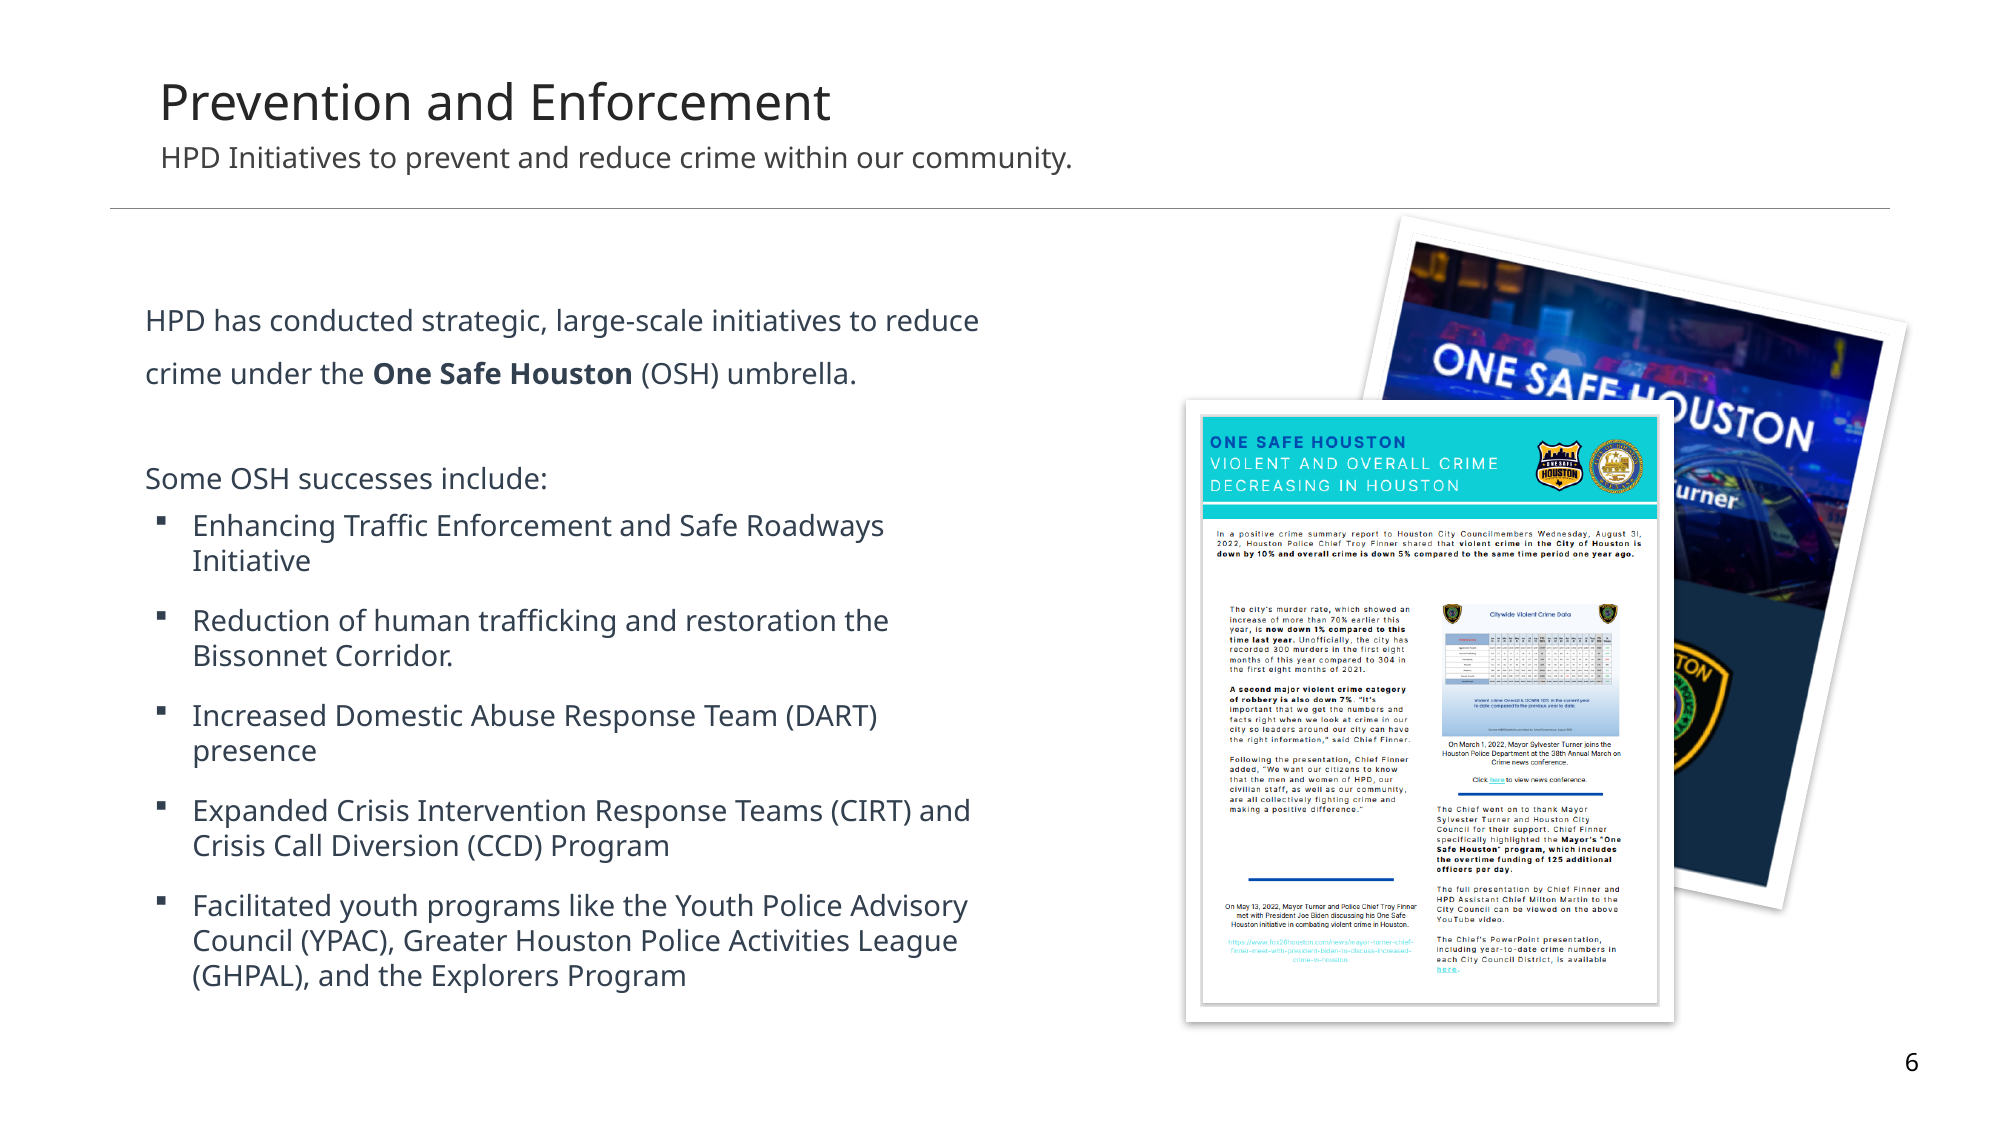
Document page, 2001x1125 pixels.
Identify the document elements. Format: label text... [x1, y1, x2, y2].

text_box HPD Initiatives to prevent and reduce crime within our community. [145, 132, 1104, 183]
text_box 6 [1889, 1039, 1938, 1084]
picture [1200, 234, 1889, 1007]
text_box Prevention and Enforcement [144, 62, 847, 138]
text_box HPD has conducted strategic, large-scale initiatives to reduce crime under the One Safe Houston (OSH) umbrella. Some OSH successes include: Enhancing Traffic Enforcement and Safe Roadways Initiative Reduction of human trafficking and restoration the Bissonnet Corridor. Increased Domestic Abuse Response Team (DART) presence Expanded Crisis Intervention Response Teams (CIRT) and Crisis Call Diversion (CCD) Program Facilitated youth programs like the Youth Police Advisory Council (YPAC), Greater Houston Police Activities League (GHPAL), and the Explorers Program [130, 277, 1013, 1000]
